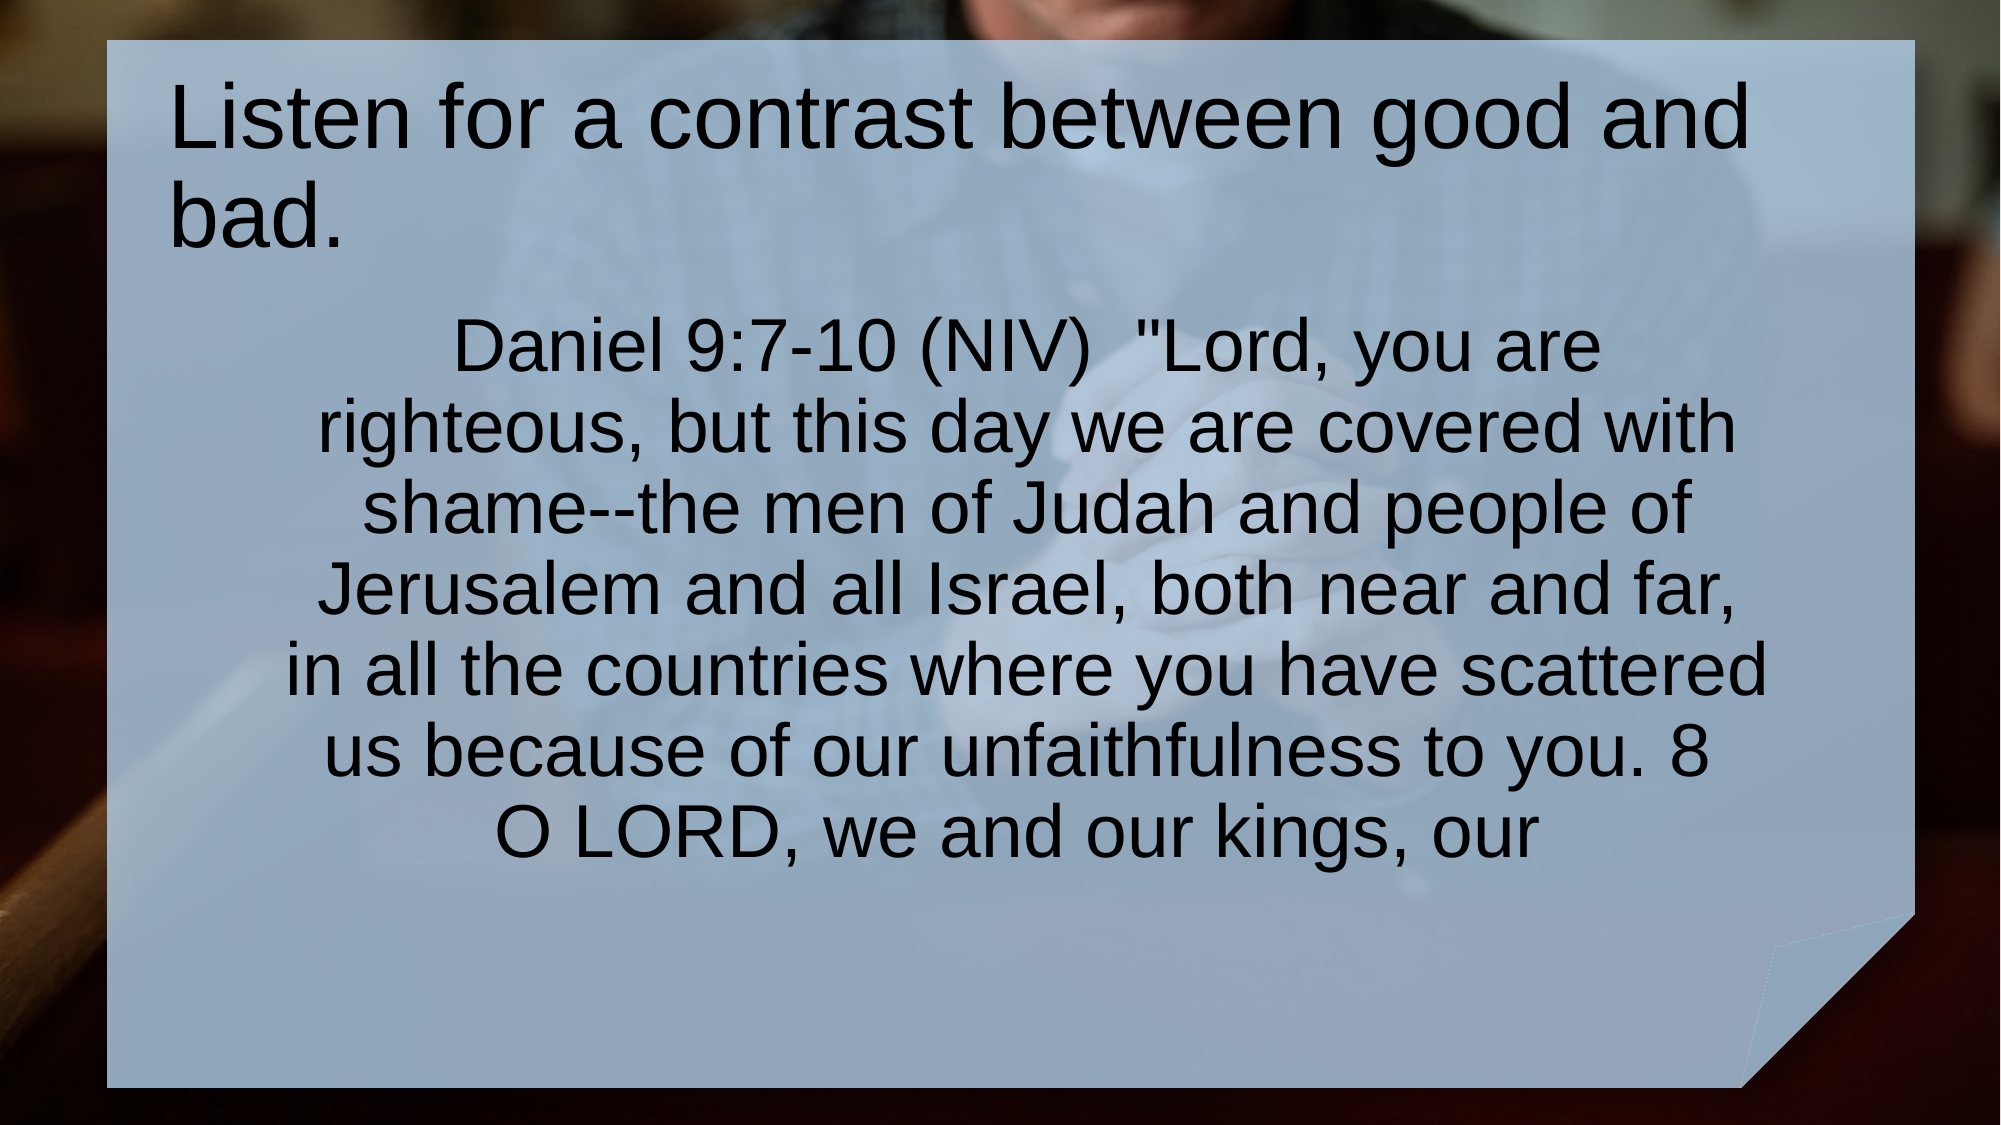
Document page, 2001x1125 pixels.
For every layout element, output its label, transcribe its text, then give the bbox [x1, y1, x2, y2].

picture [0, 0, 2001, 1125]
list Daniel 9:7-10 (NIV) "Lord, you are righteous, but this day we are covered with shame--the men of Judah and people of Jerusalem and all Israel, both near and far, in all the countries where you have scattered us because of our unfaithfulness to you. 8 O LORD, we and our kings, our [269, 299, 1787, 1014]
title Listen for a contrast between good and bad. [153, 59, 1903, 278]
